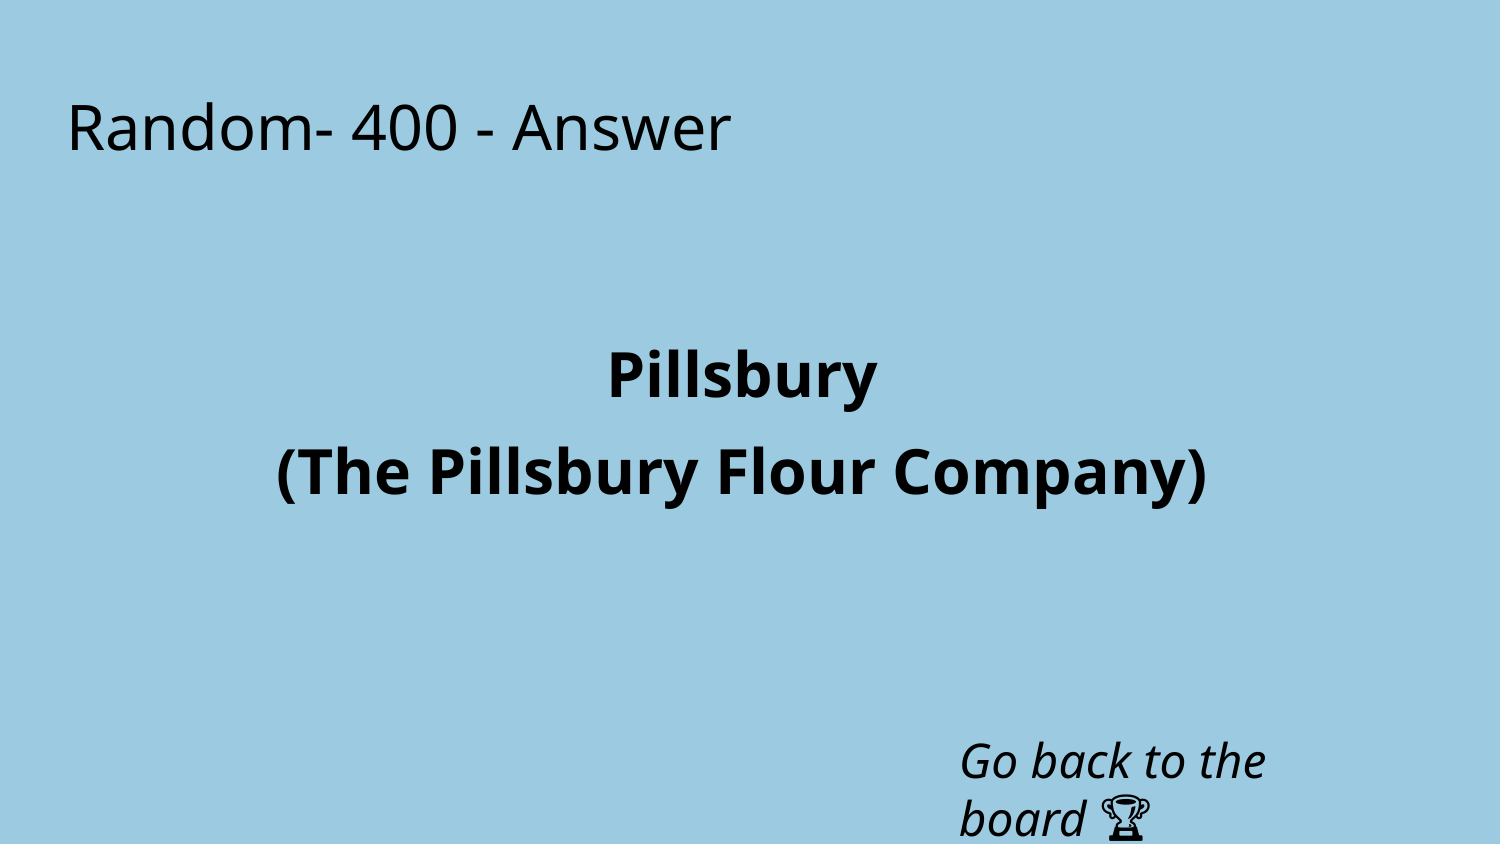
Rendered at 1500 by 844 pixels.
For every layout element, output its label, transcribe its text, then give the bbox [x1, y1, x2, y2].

title Random- 400 - Answer [51, 72, 1449, 167]
list Pillsbury (The Pillsbury Flour Company) [181, 189, 1304, 648]
text_box Go back to the board 🏆 [943, 716, 1449, 844]
